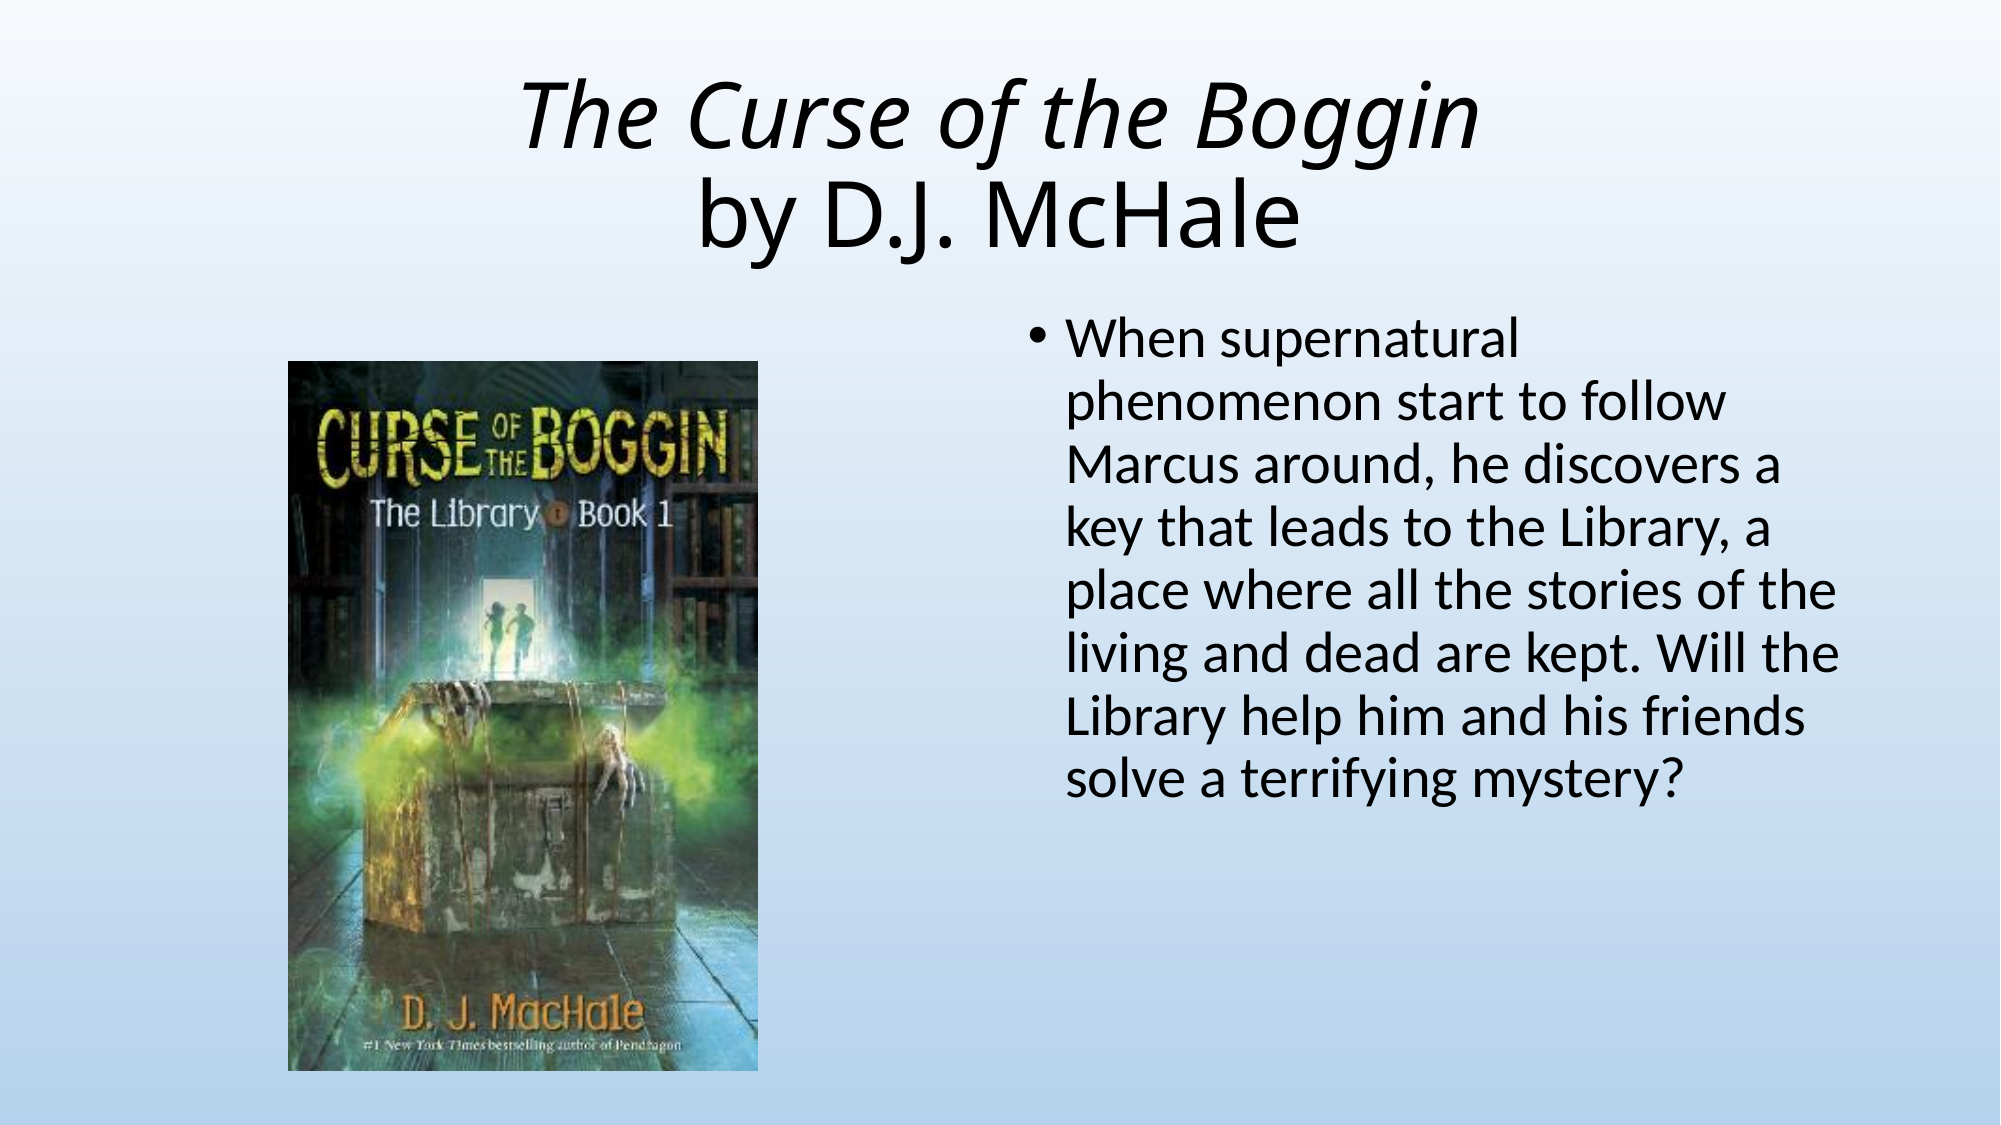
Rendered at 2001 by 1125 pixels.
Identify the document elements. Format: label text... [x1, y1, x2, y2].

list When supernatural phenomenon start to follow Marcus around, he discovers a key that leads to the Library, a place where all the stories of the living and dead are kept. Will the Library help him and his friends solve a terrifying mystery? [1012, 299, 1863, 1014]
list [287, 361, 758, 1071]
title The Curse of the Boggin by D.J. McHale [137, 59, 1863, 278]
